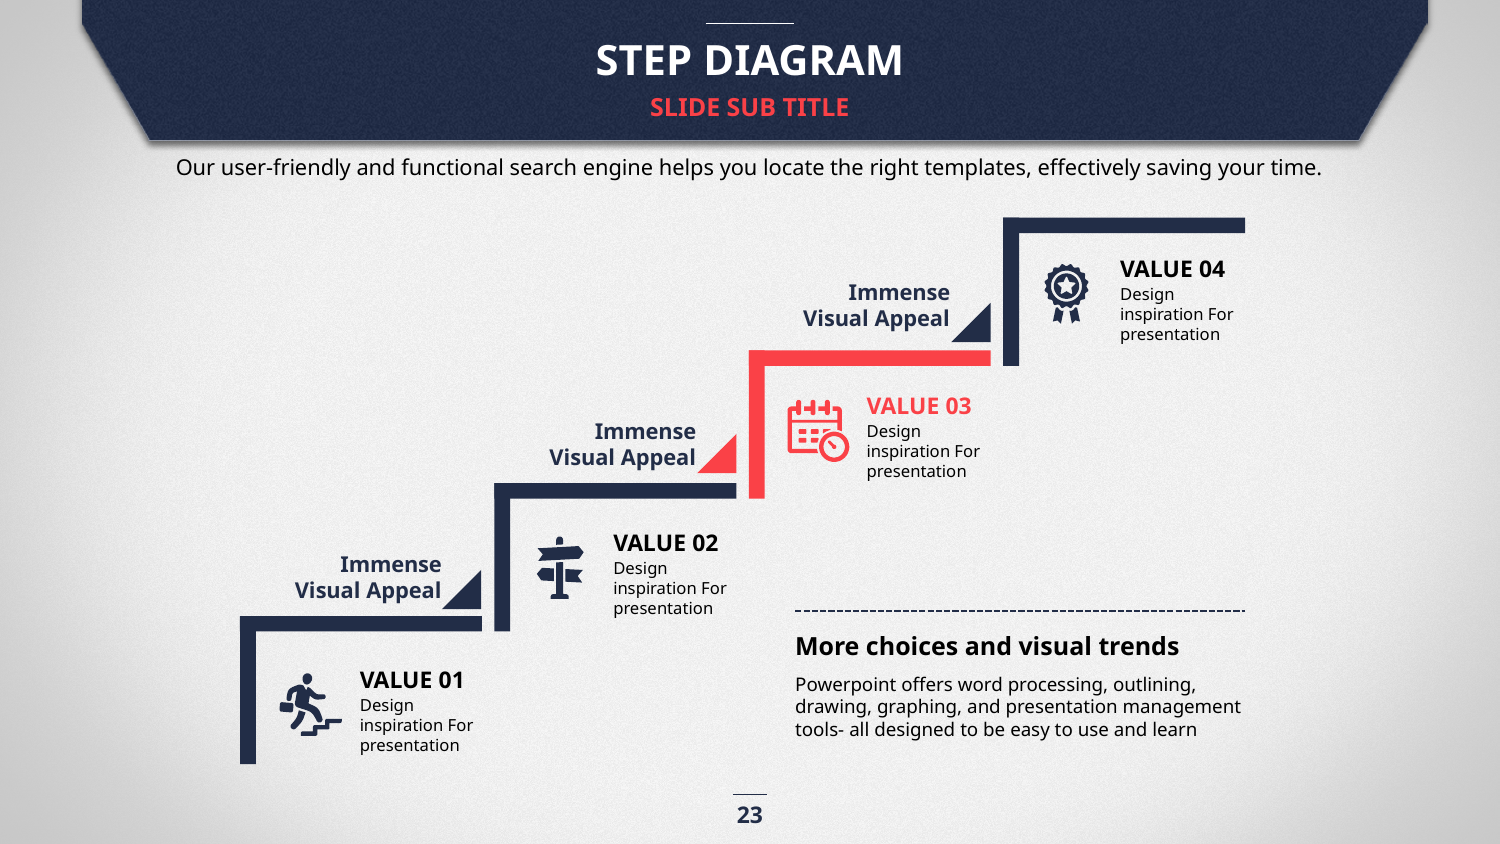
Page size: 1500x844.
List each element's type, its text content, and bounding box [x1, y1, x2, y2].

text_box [1120, 257, 1261, 331]
list SLIDE SUB TITLE [112, 94, 1388, 123]
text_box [1002, 217, 1246, 367]
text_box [794, 611, 1246, 734]
text_box [439, 567, 484, 612]
text_box [695, 431, 739, 476]
text_box Immense Visual Appeal [780, 278, 951, 331]
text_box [359, 667, 500, 741]
list STEP DIAGRAM [112, 39, 1388, 86]
picture [0, 0, 1500, 844]
text_box Immense Visual Appeal [526, 417, 697, 470]
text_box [613, 530, 754, 605]
text_box [949, 300, 993, 345]
text_box Our user-friendly and functional search engine helps you locate the right templates, effectively saving your time. [58, 154, 1442, 181]
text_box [494, 482, 737, 632]
slide_number 23 [575, 792, 925, 836]
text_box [748, 350, 991, 499]
text_box Immense Visual Appeal [272, 550, 442, 604]
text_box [239, 615, 483, 765]
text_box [866, 393, 1007, 468]
